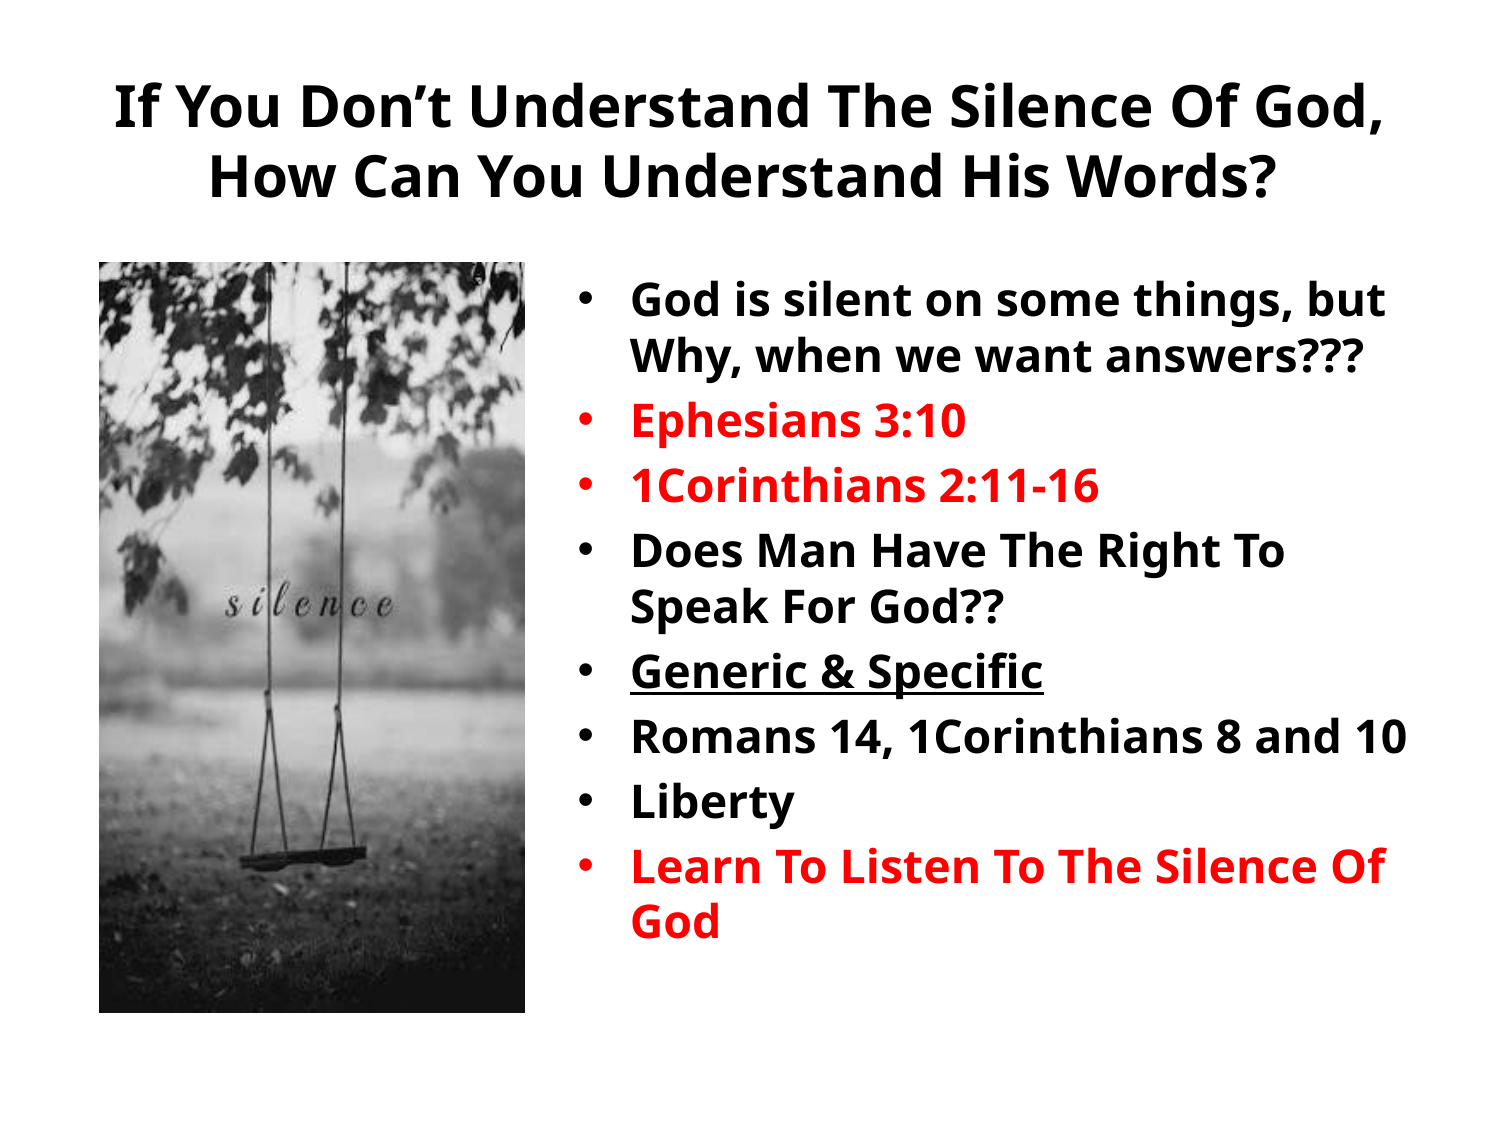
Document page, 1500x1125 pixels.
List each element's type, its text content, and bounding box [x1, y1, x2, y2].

title If You Don’t Understand The Silence Of God, How Can You Understand His Words? [75, 45, 1425, 233]
list God is silent on some things, but Why, when we want answers??? Ephesians 3:10 1Corinthians 2:11-16 Does Man Have The Right To Speak For God?? Generic & Specific Romans 14, 1Corinthians 8 and 10 Liberty Learn To Listen To The Silence Of God [562, 262, 1425, 1005]
picture [99, 262, 526, 1013]
